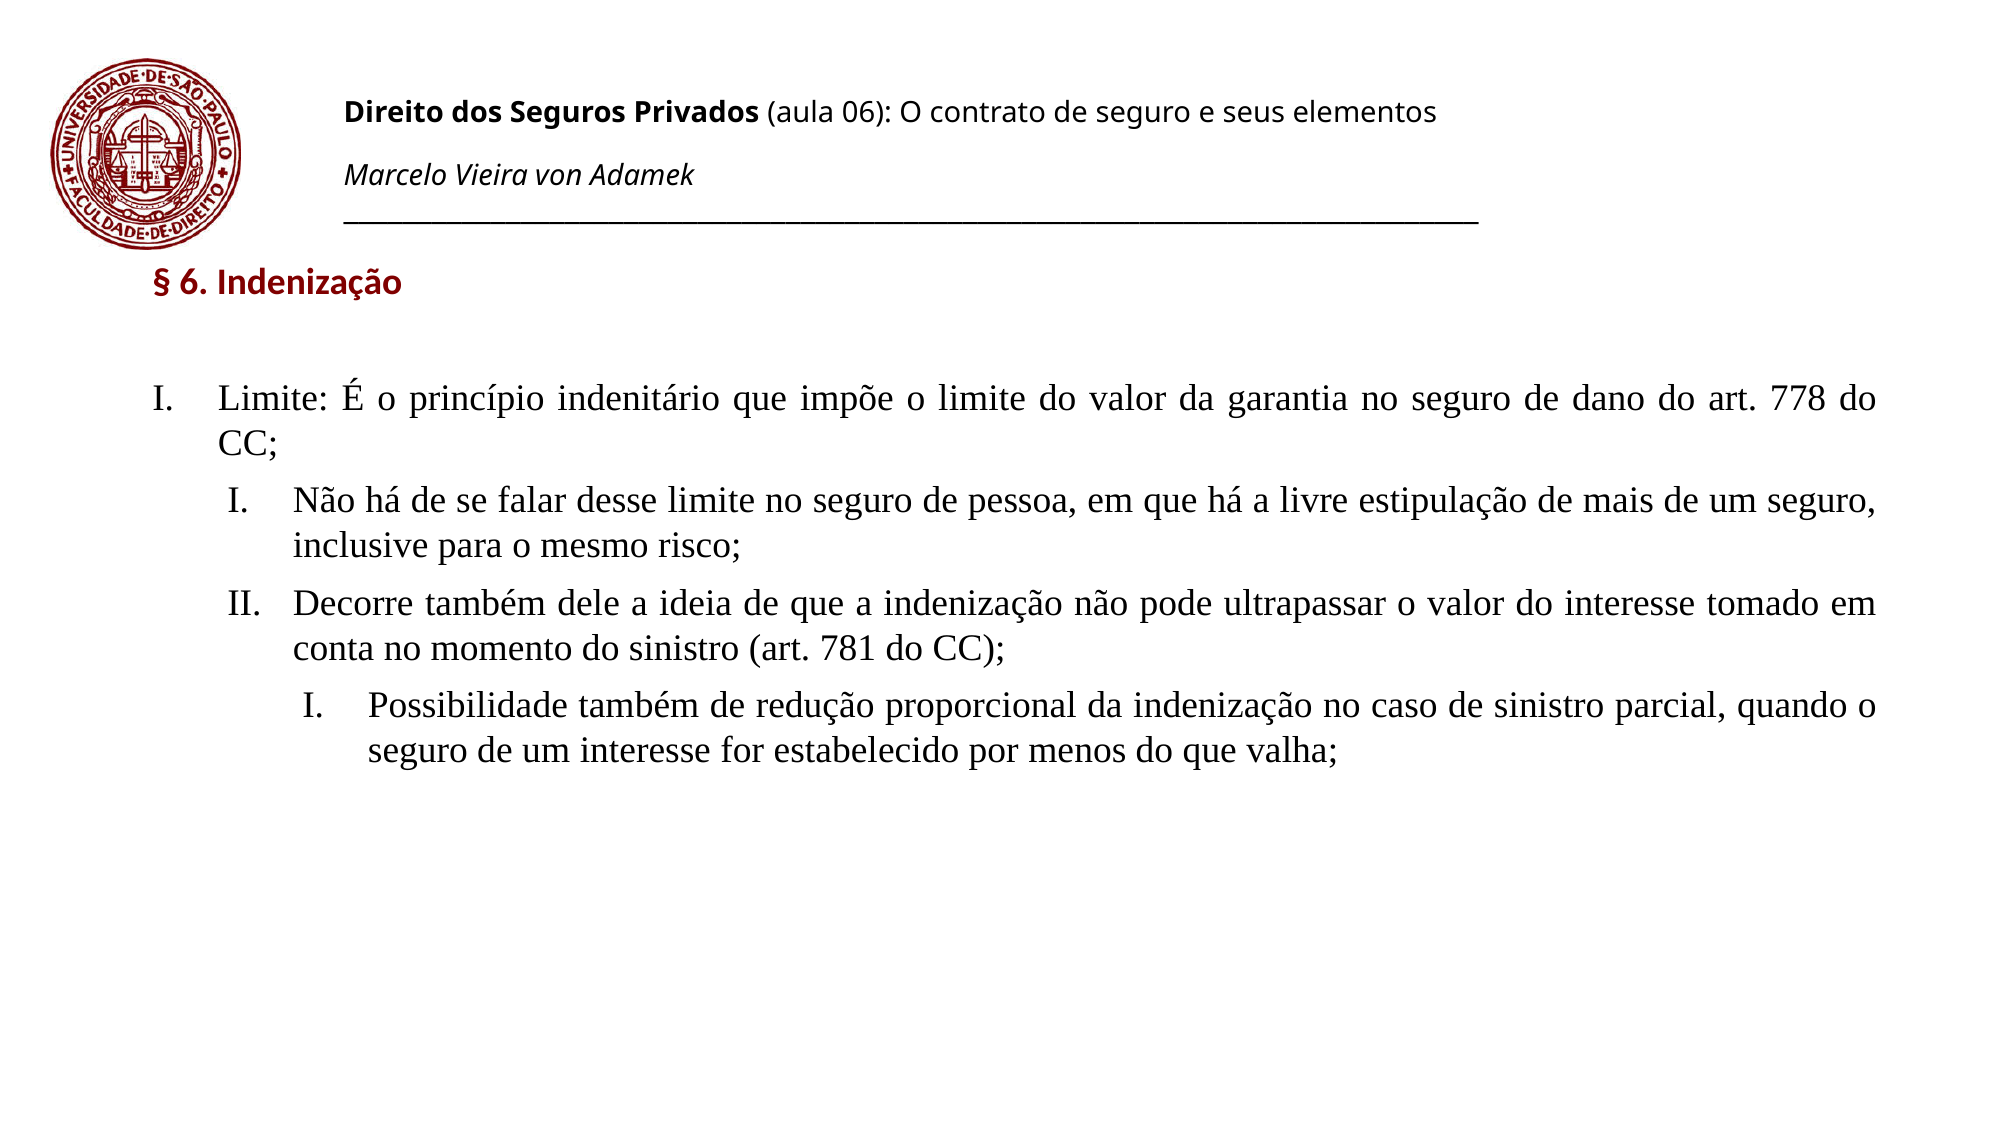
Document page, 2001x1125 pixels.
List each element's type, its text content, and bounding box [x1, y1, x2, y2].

text_box § 6. Indenização Limite: É o princípio indenitário que impõe o limite do valor da garantia no seguro de dano do art. 778 do CC; Não há de se falar desse limite no seguro de pessoa, em que há a livre estipulação de mais de um seguro, inclusive para o mesmo risco; Decorre também dele a ideia de que a indenização não pode ultrapassar o valor do interesse tomado em conta no momento do sinistro (art. 781 do CC); Possibilidade também de redução proporcional da indenização no caso de sinistro parcial, quando o seguro de um interesse for estabelecido por menos do que valha; [137, 250, 1894, 835]
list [49, 58, 241, 251]
title Direito dos Seguros Privados (aula 06): O contrato de seguro e seus elementos Marcelo Vieira von Adamek _____________________________________________________________________________ [328, 59, 1863, 250]
